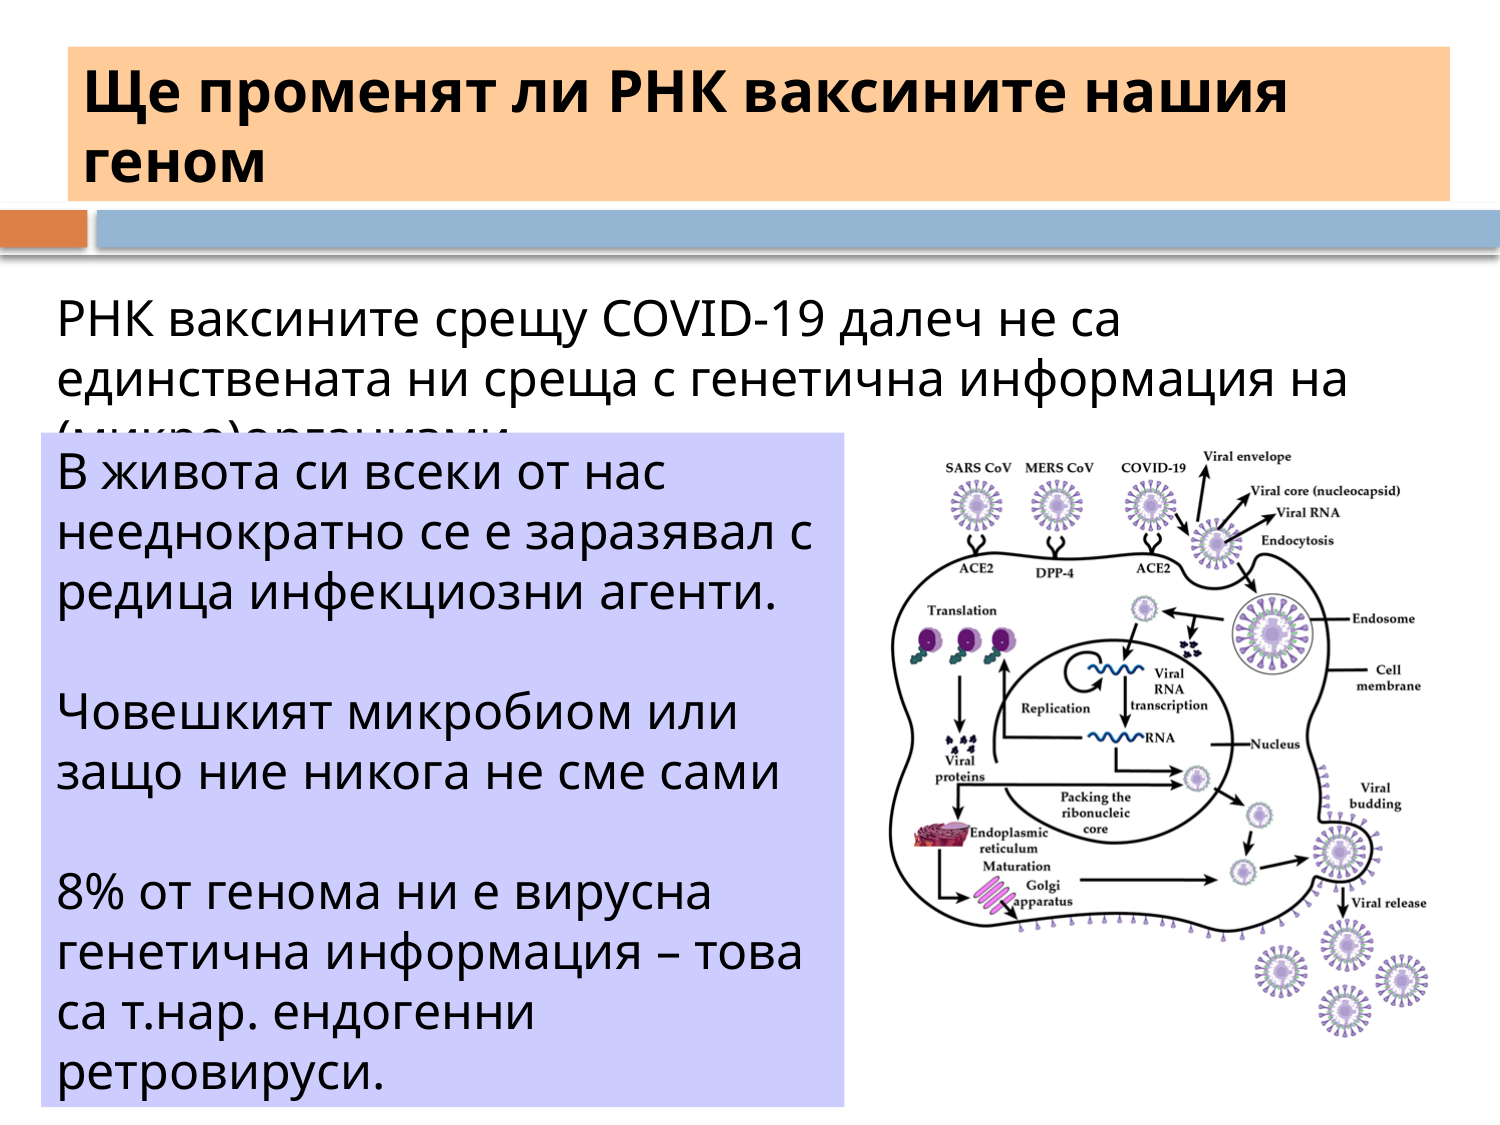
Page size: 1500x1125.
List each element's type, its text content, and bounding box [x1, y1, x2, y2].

picture [880, 444, 1436, 1048]
text_box Ще променят ли РНК ваксините нашия геном [67, 46, 1450, 202]
text_box РНК ваксините срещу COVID-19 далеч не са единствената ни среща с генетична информация на (микро)организми. [41, 278, 1450, 474]
text_box В живота си всеки от нас нееднократно се е заразявал с редица инфекциозни агенти. Човешкият микробиом или защо ние никога не сме сами 8% от генома ни е вирусна генетична информация – това са т.нар. ендогенни ретровируси. [41, 432, 845, 1108]
